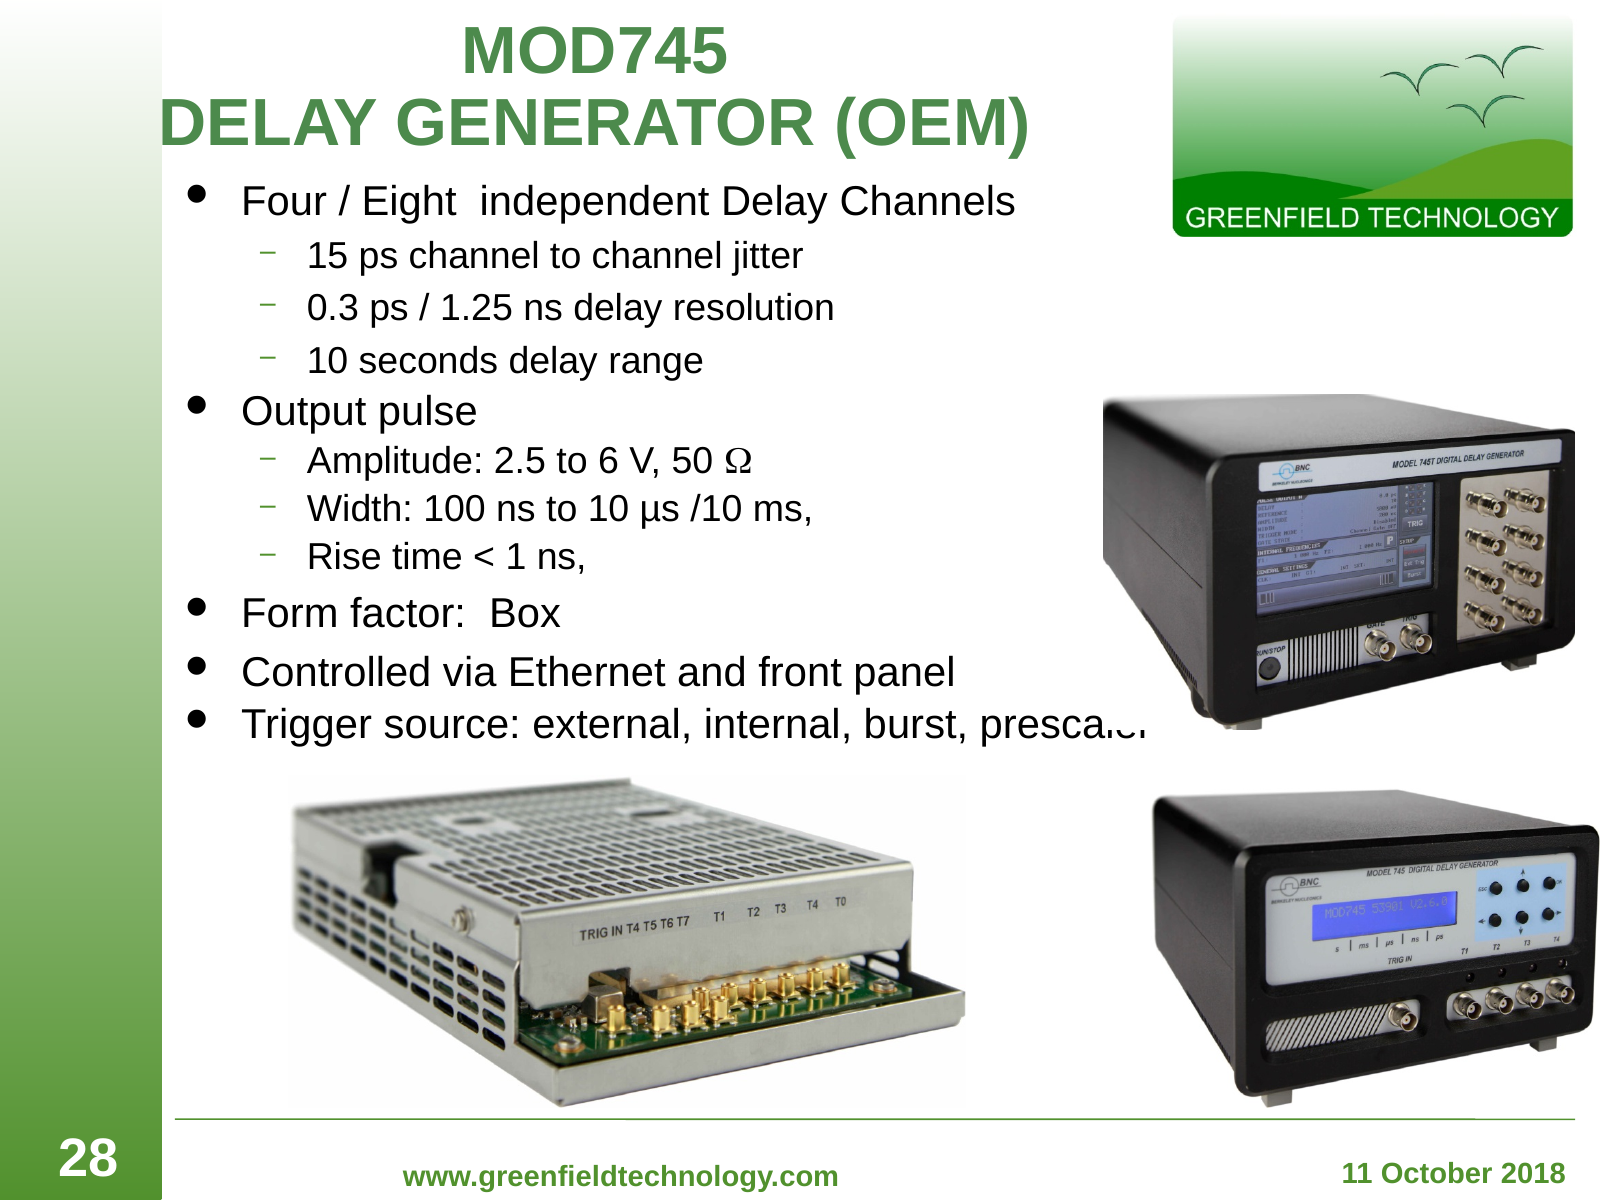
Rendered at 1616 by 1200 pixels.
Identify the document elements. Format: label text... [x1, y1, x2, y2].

text_box www.greenfieldtechnology.com [303, 1149, 855, 1200]
picture [1191, 13, 1596, 237]
picture [1150, 788, 1600, 1108]
list Four / Eight independent Delay Channels 15 ps channel to channel jitter 0.3 ps / 1.25 ns delay resolution 10 seconds delay range Output pulse Amplitude: 2.5 to 6 V, 50 W Width: 100 ns to 10 µs /10 ms, Rise time < 1 ns, Form factor: Box Controlled via Ethernet and front panel Trigger source: external, internal, burst, prescaler [169, 165, 1269, 896]
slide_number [1203, 1147, 1582, 1198]
picture [287, 774, 967, 1108]
picture [1102, 393, 1575, 730]
slide_number 28 [14, 1114, 164, 1196]
title MOD745 DELAY GENERATOR (OEM) [0, 0, 1191, 320]
